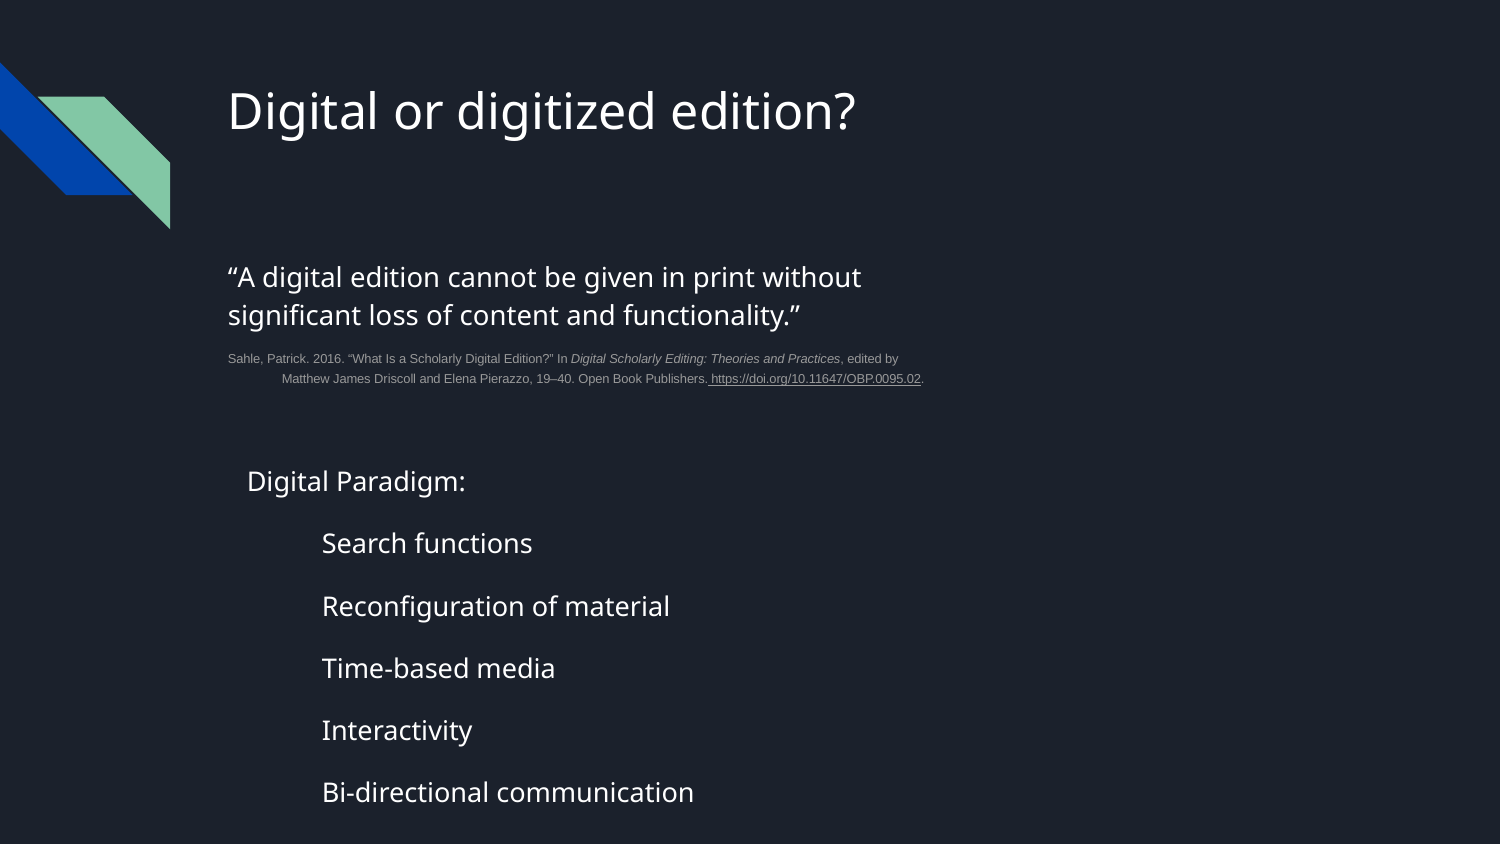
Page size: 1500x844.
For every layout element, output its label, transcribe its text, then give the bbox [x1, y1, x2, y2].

title Digital or digitized edition? [212, 64, 1120, 310]
list “A digital edition cannot be given in print without significant loss of content and functionality.” Sahle, Patrick. 2016. “What Is a Scholarly Digital Edition?” In Digital Scholarly Editing: Theories and Practices, edited by Matthew James Driscoll and Elena Pierazzo, 19–40. Open Book Publishers. https://doi.org/10.11647/OBP.0095.02. [212, 240, 941, 409]
text_box Digital Paradigm: Search functions Reconfiguration of material Time-based media Interactivity Bi-directional communication [231, 444, 1410, 824]
